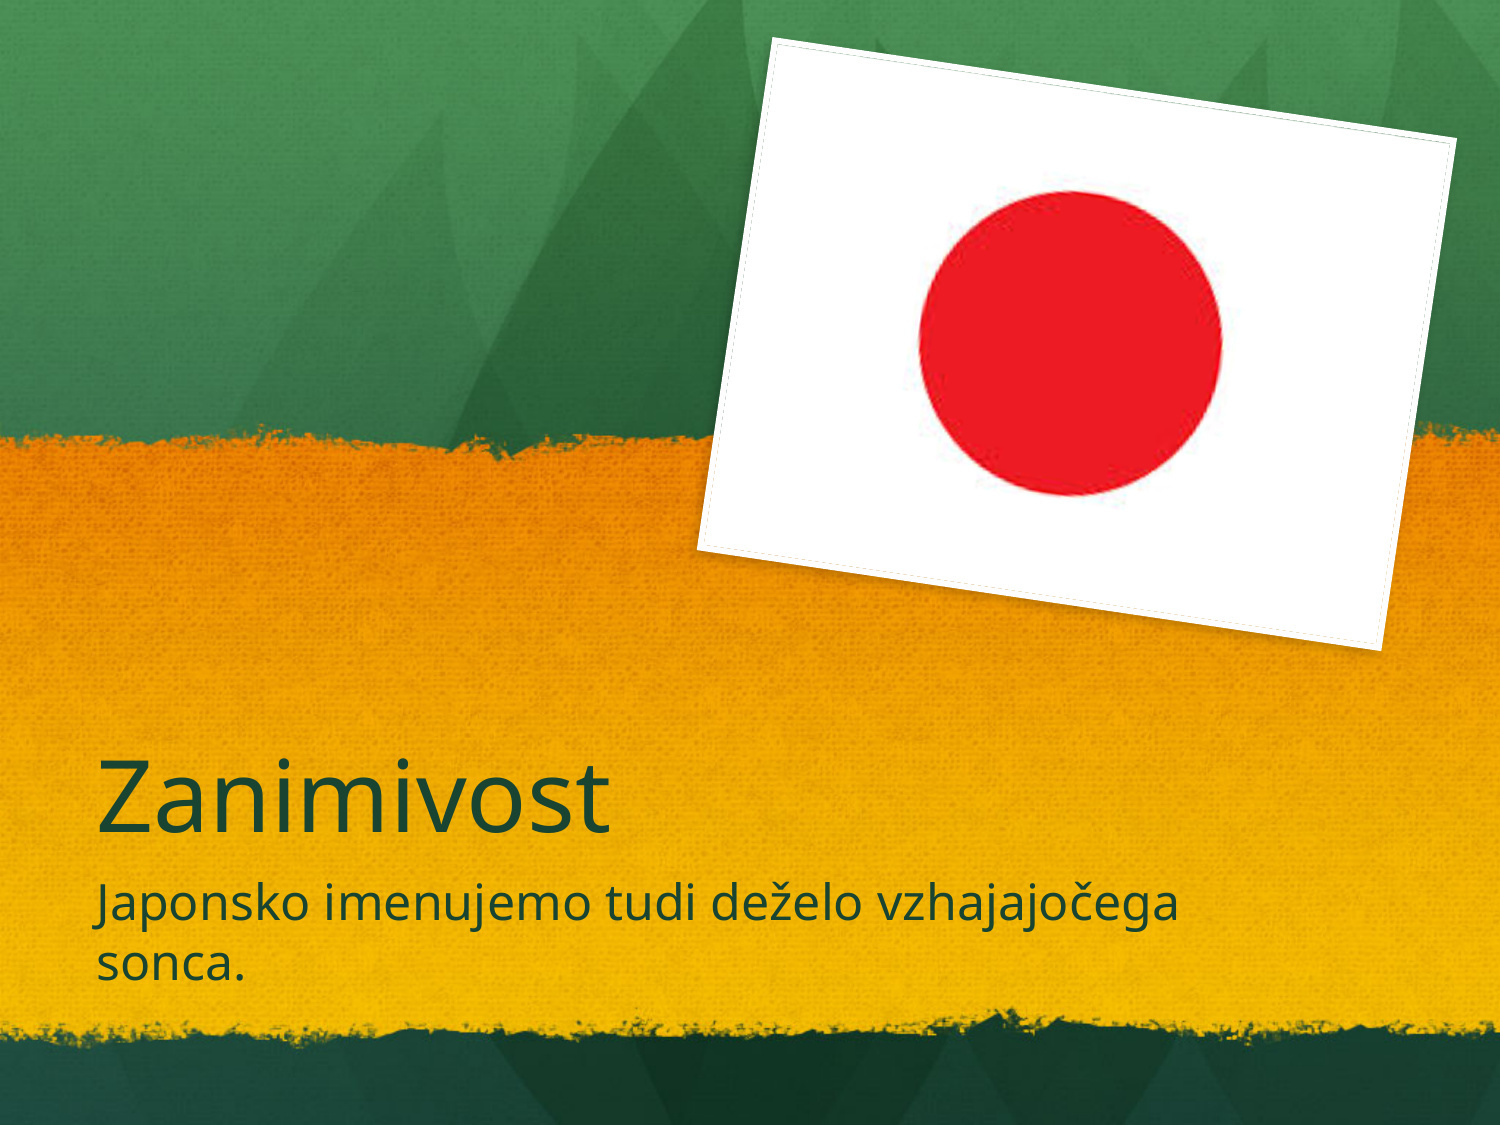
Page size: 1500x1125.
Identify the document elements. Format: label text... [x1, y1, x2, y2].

subtitle Japonsko imenujemo tudi deželo vzhajajočega sonca. [81, 862, 1263, 1025]
picture [0, 0, 1500, 1125]
title Zanimivost [81, 619, 1263, 861]
